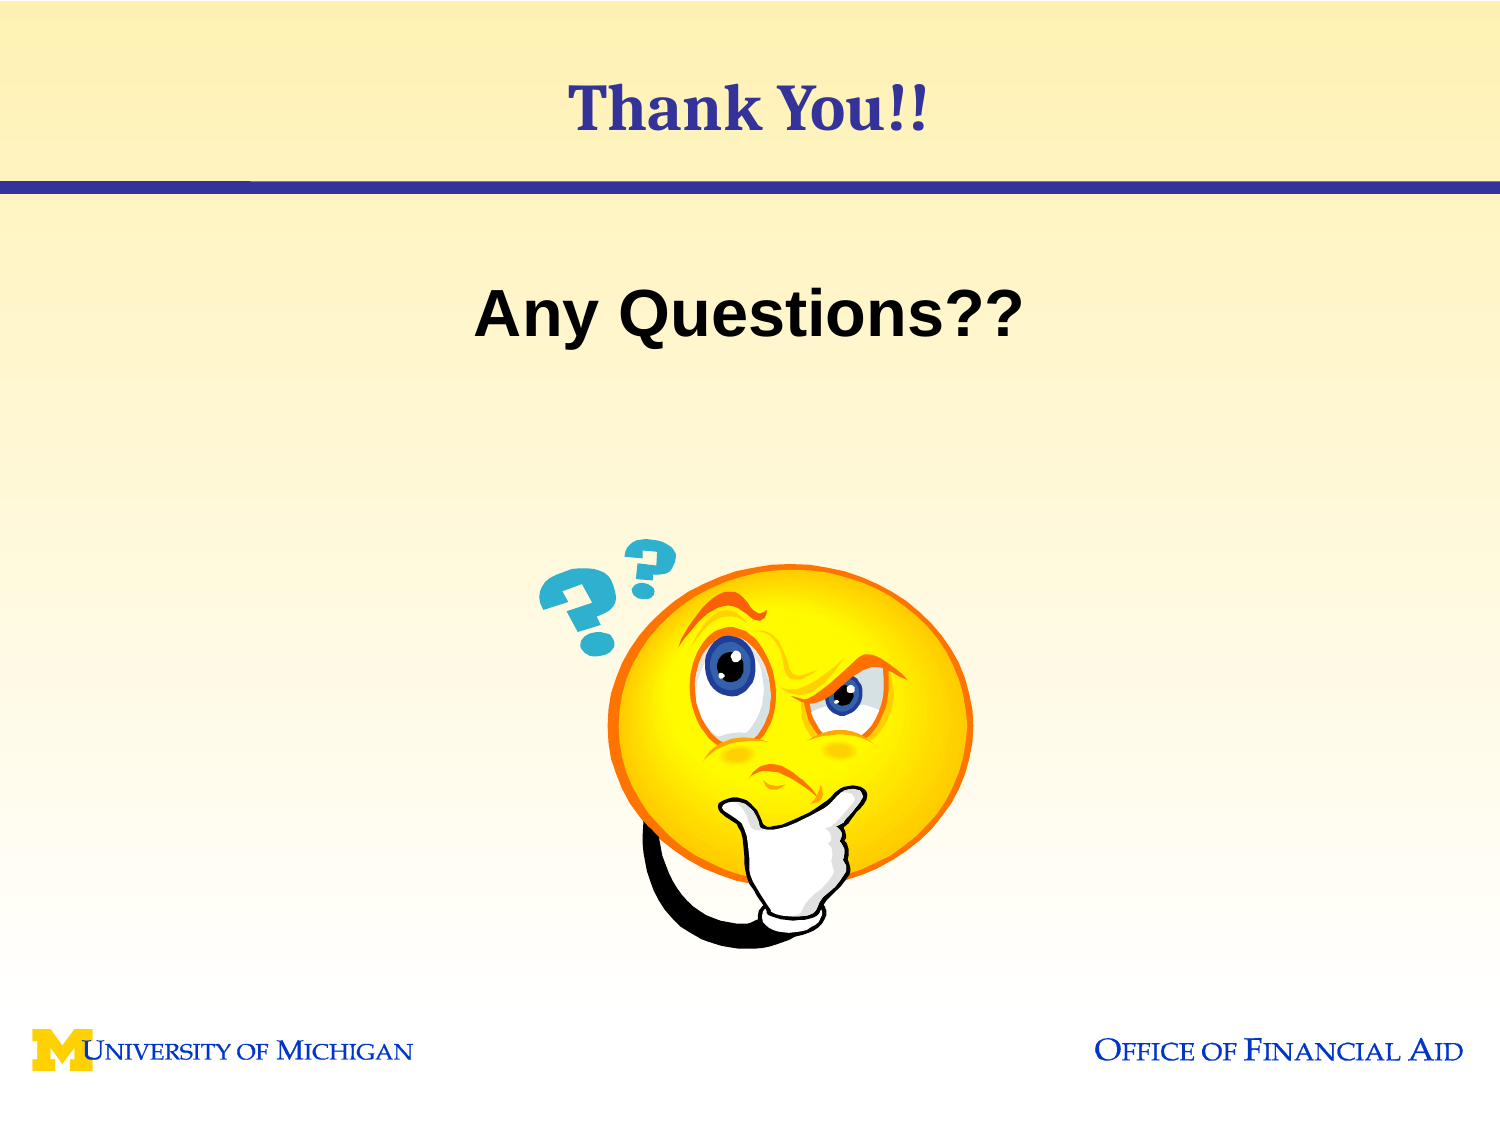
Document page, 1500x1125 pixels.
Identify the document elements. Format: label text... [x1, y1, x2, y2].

list Any Questions?? [74, 262, 1426, 1006]
picture [537, 537, 976, 951]
title Thank You!! [74, 44, 1426, 163]
